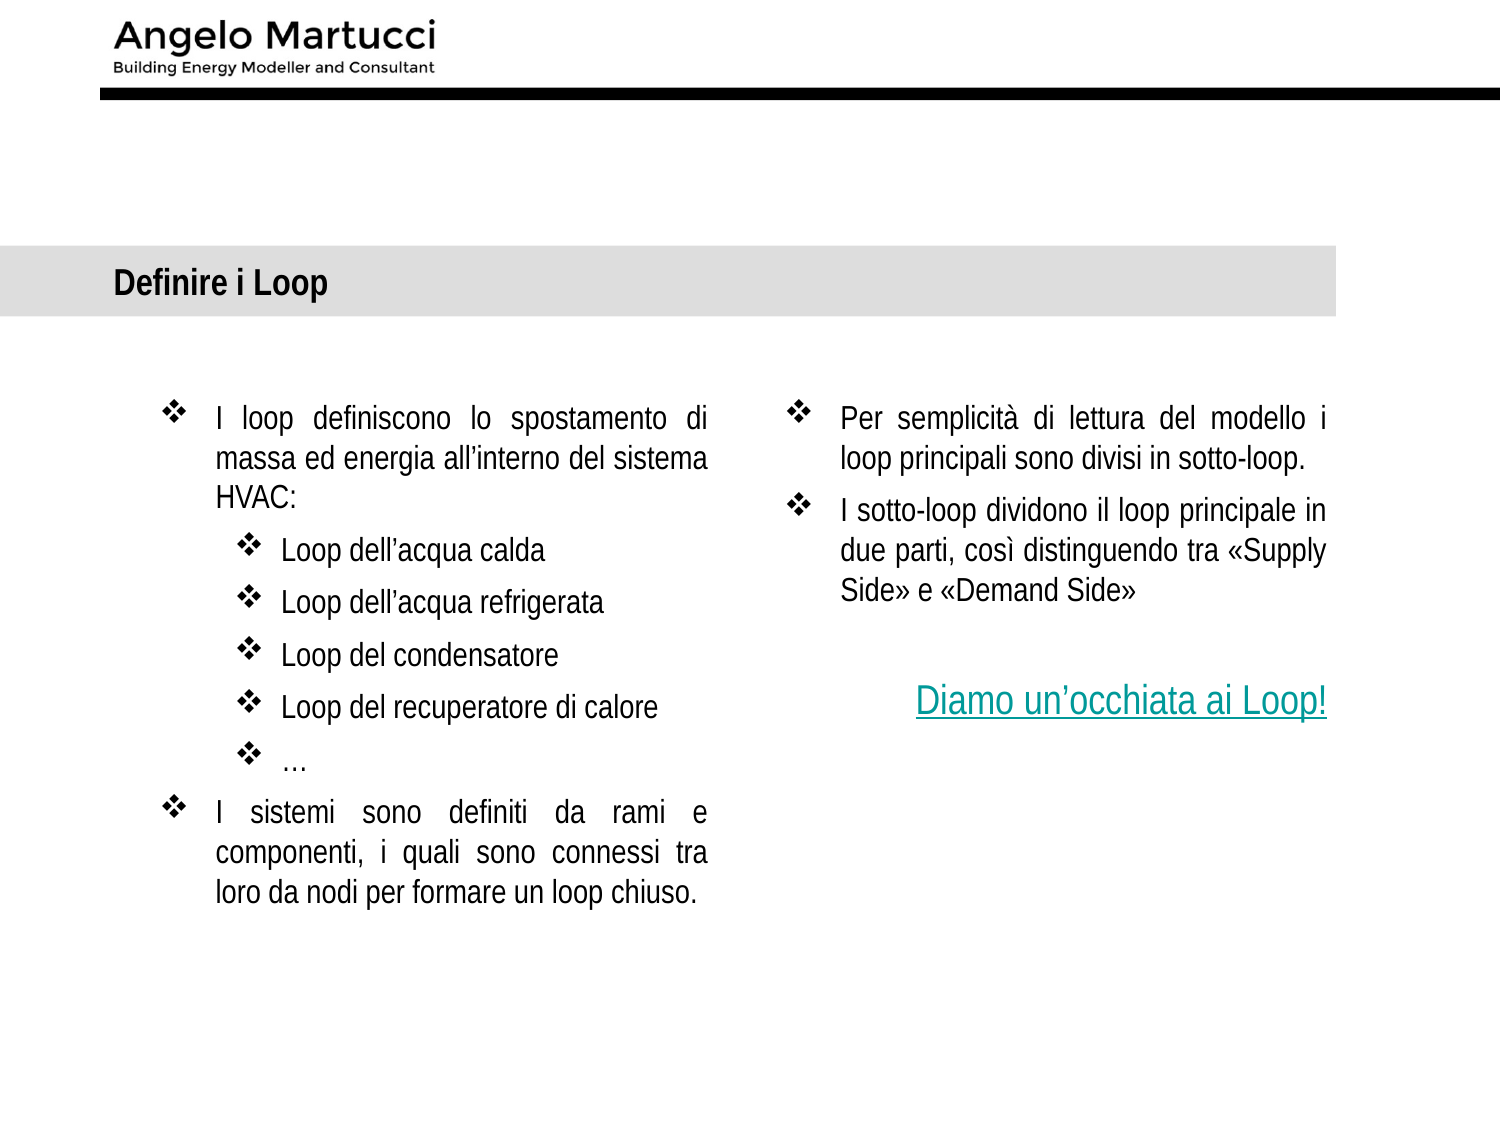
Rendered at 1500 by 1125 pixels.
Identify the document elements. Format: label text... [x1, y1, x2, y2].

text_box I loop definiscono lo spostamento di massa ed energia all’interno del sistema HVAC: Loop dell’acqua calda Loop dell’acqua refrigerata Loop del condensatore Loop del recuperatore di calore … I sistemi sono definiti da rami e componenti, i quali sono connessi tra loro da nodi per formare un loop chiuso. [144, 388, 724, 1060]
text_box [0, 245, 1336, 317]
text_box Definire i Loop [98, 250, 1323, 311]
picture [108, 12, 440, 79]
text_box Per semplicità di lettura del modello i loop principali sono divisi in sotto-loop. I sotto-loop dividono il loop principale in due parti, così distinguendo tra «Supply Side» e «Demand Side» Diamo un’occhiata ai Loop! [769, 388, 1343, 841]
